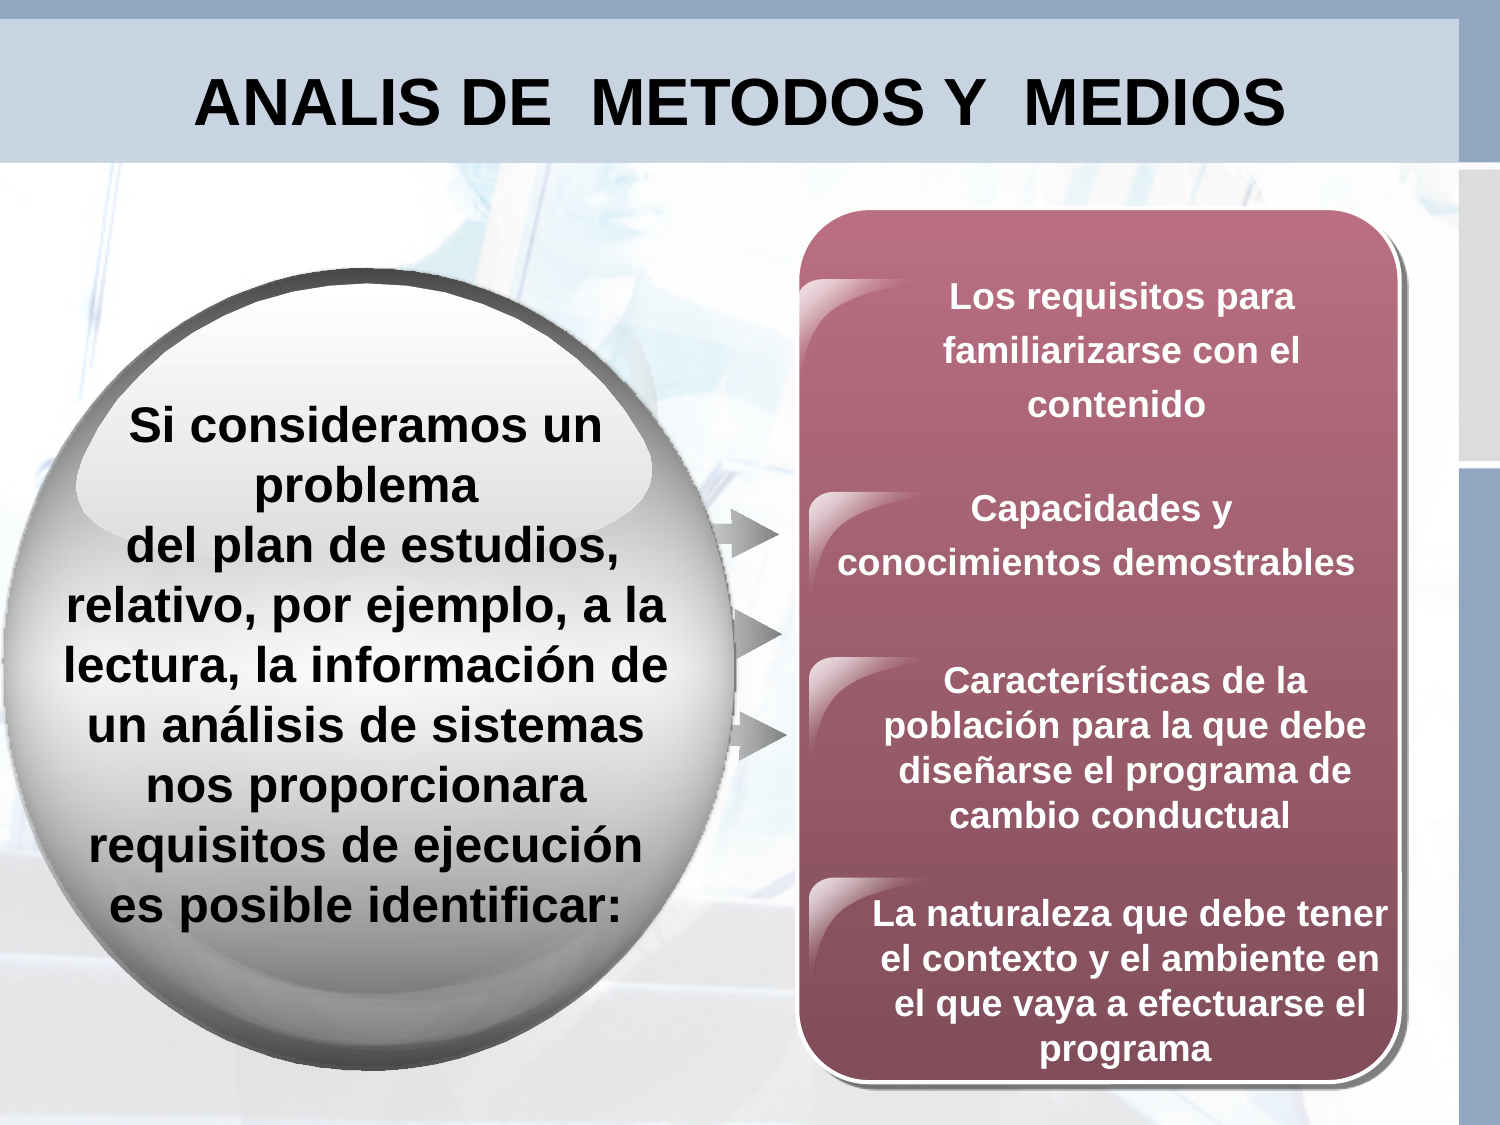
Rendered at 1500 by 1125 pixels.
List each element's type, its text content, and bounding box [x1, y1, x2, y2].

text_box Los requisitos para familiarizarse con el contenido [903, 255, 1341, 432]
text_box [797, 208, 1400, 1083]
text_box La naturaleza que debe tener el contexto y el ambiente en el que vaya a efectuarse el programa [849, 881, 1412, 1077]
text_box Capacidades y conocimientos demostrables [820, 467, 1383, 591]
title ANALIS DE METODOS Y MEDIOS [74, 33, 1426, 165]
picture [0, 163, 1500, 1125]
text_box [0, 266, 739, 1071]
text_box Características de la población para la que debe diseñarse el programa de cambio conductual [844, 649, 1407, 844]
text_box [743, 290, 787, 978]
